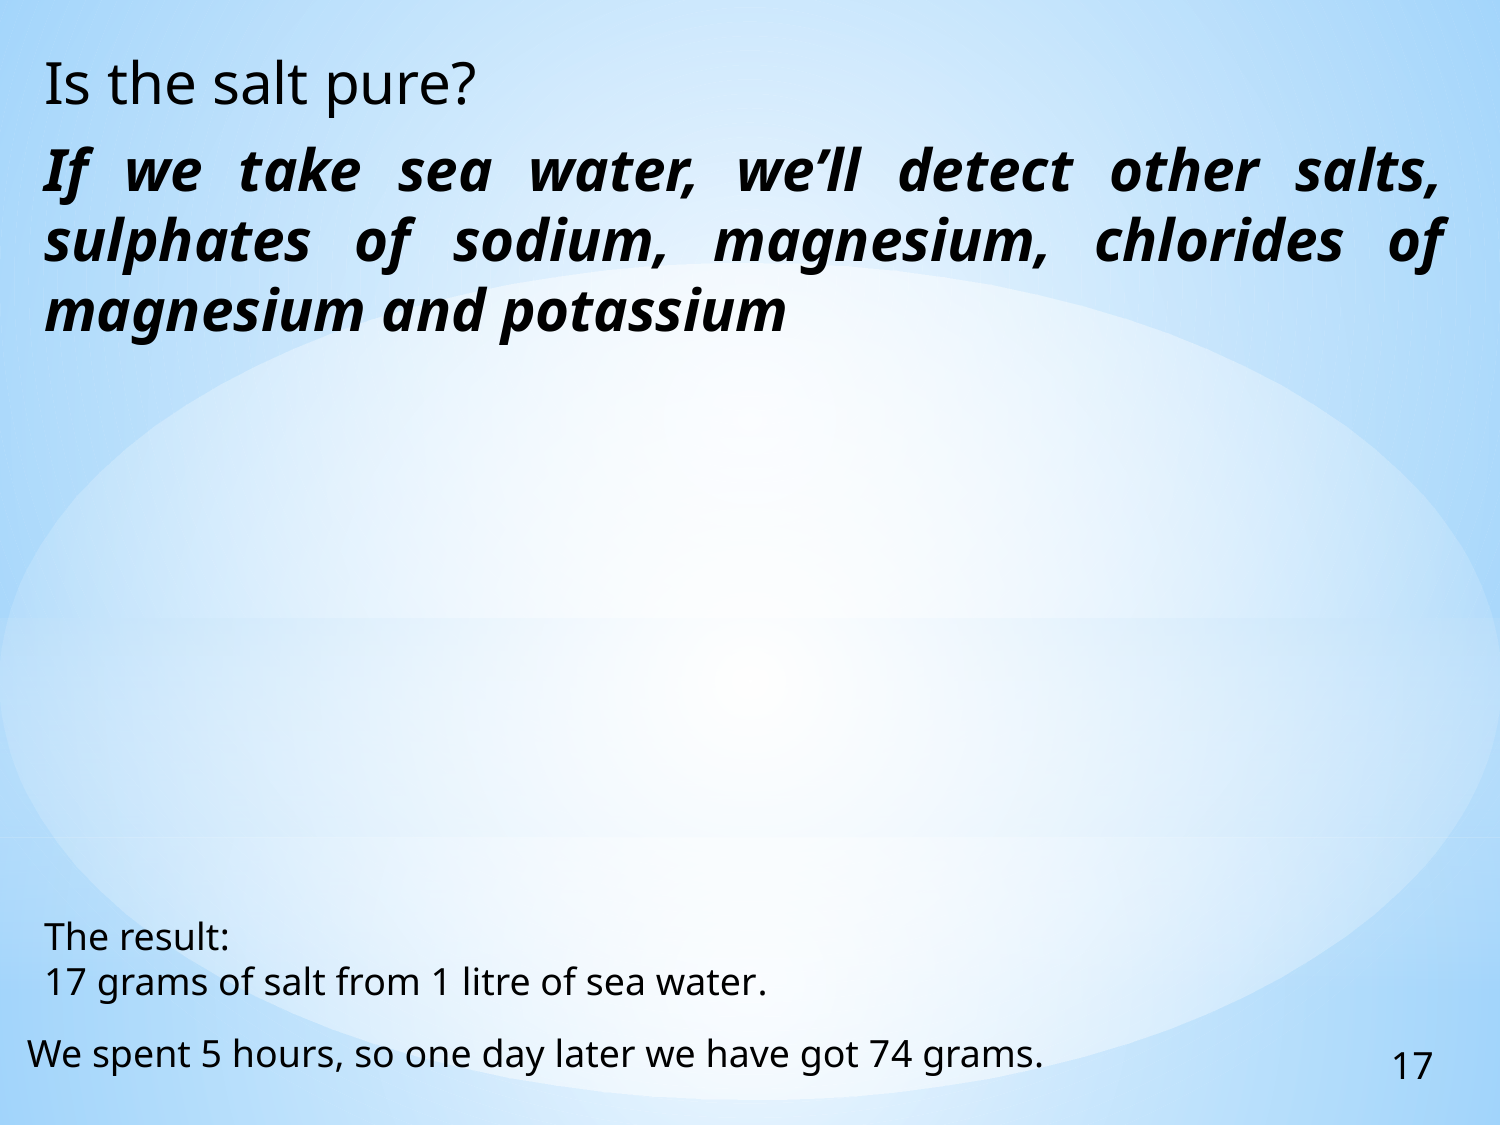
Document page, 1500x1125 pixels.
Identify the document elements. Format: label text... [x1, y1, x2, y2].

text_box 17 [1375, 1034, 1471, 1095]
text_box The result: 17 grams of salt from 1 litre of sea water. [29, 905, 1173, 1010]
text_box We spent 5 hours, so one day later we have got 74 grams. [12, 1023, 1059, 1083]
text_box Is the salt pure? [29, 38, 928, 125]
text_box If we take sea water, we’ll detect other salts, sulphates of sodium, magnesium, chlorides of magnesium and potassium [29, 125, 1459, 351]
